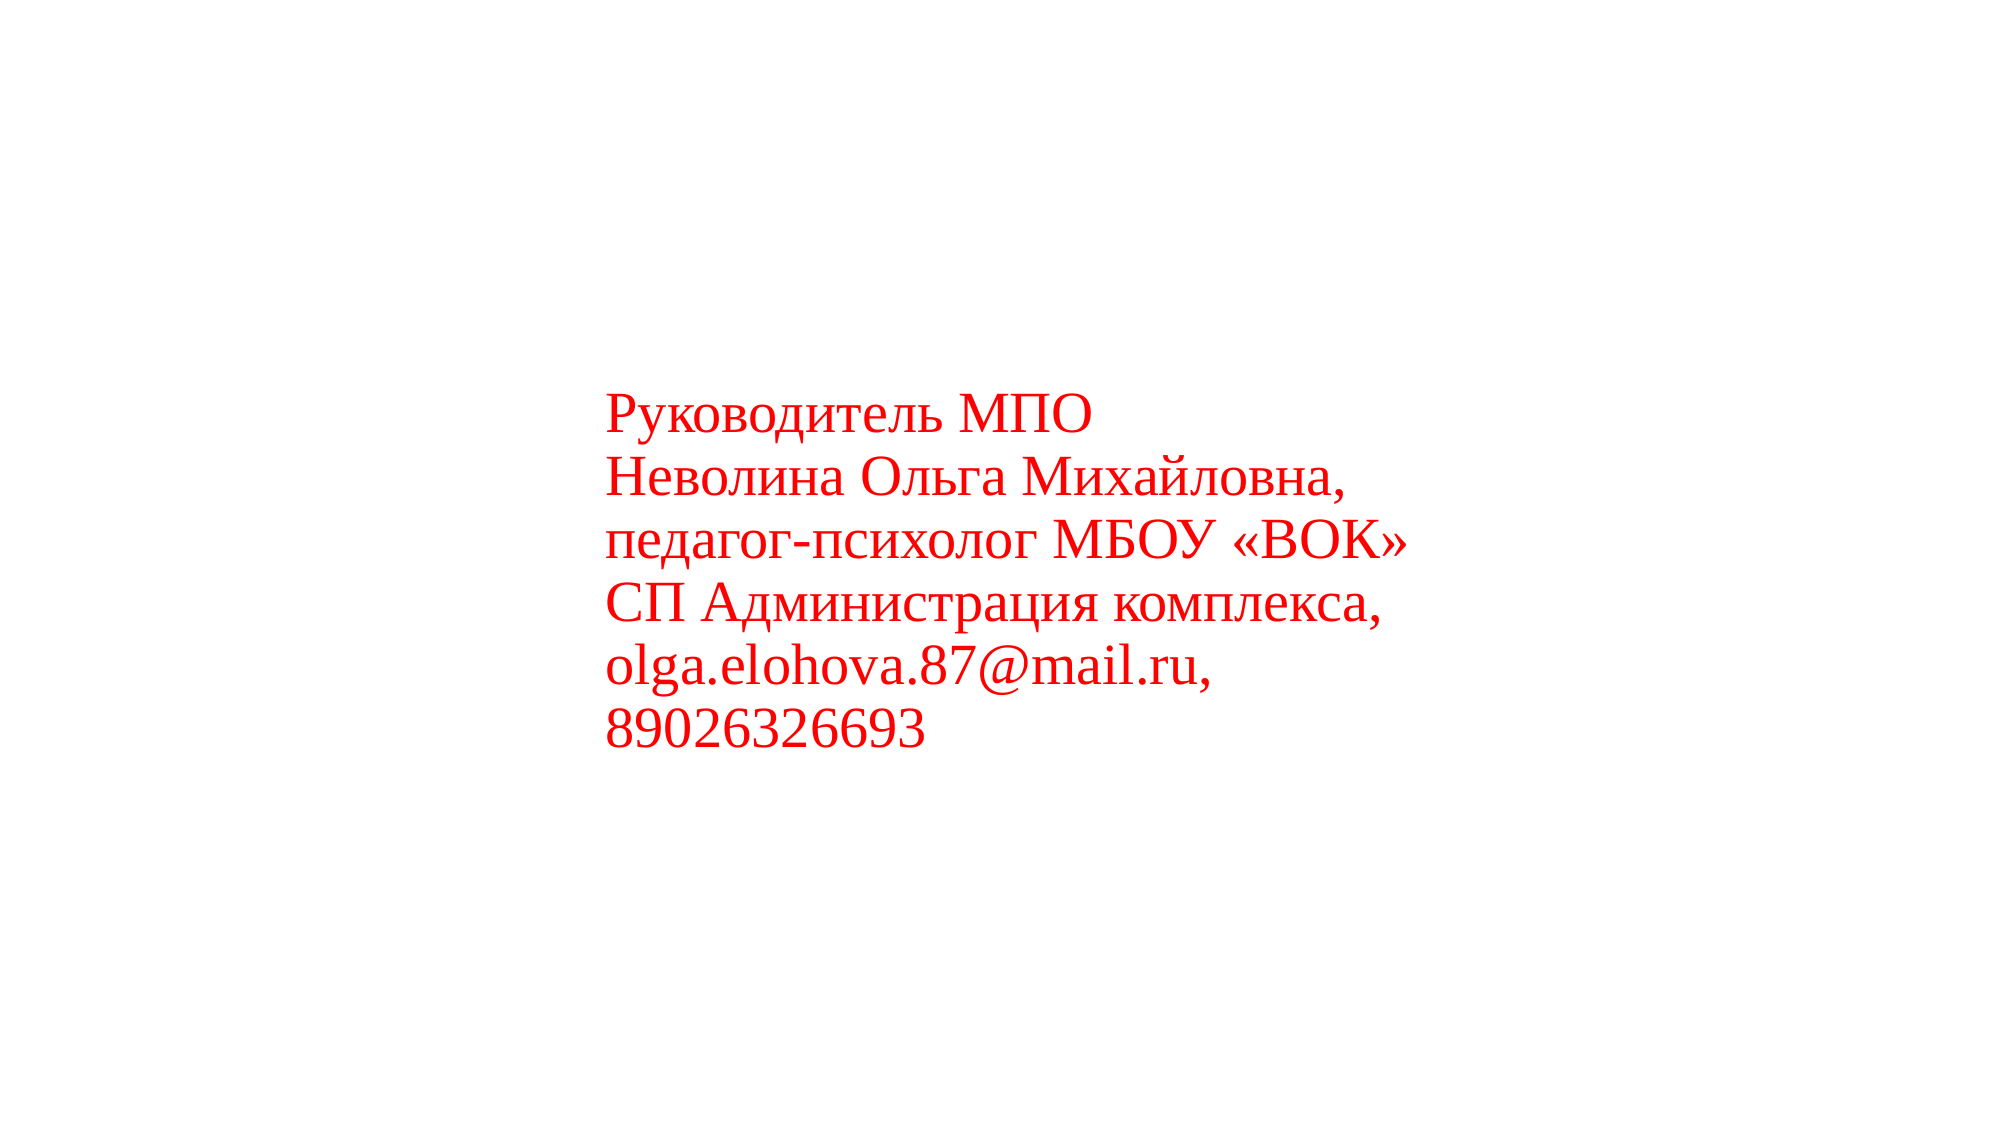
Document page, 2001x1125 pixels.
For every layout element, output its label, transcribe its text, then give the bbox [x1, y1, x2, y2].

title Руководитель МПО Неволина Ольга Михайловна, педагог-психолог МБОУ «ВОК» СП Администрация комплекса, olga.elohova.87@mail.ru, 89026326693 [590, 266, 1861, 946]
